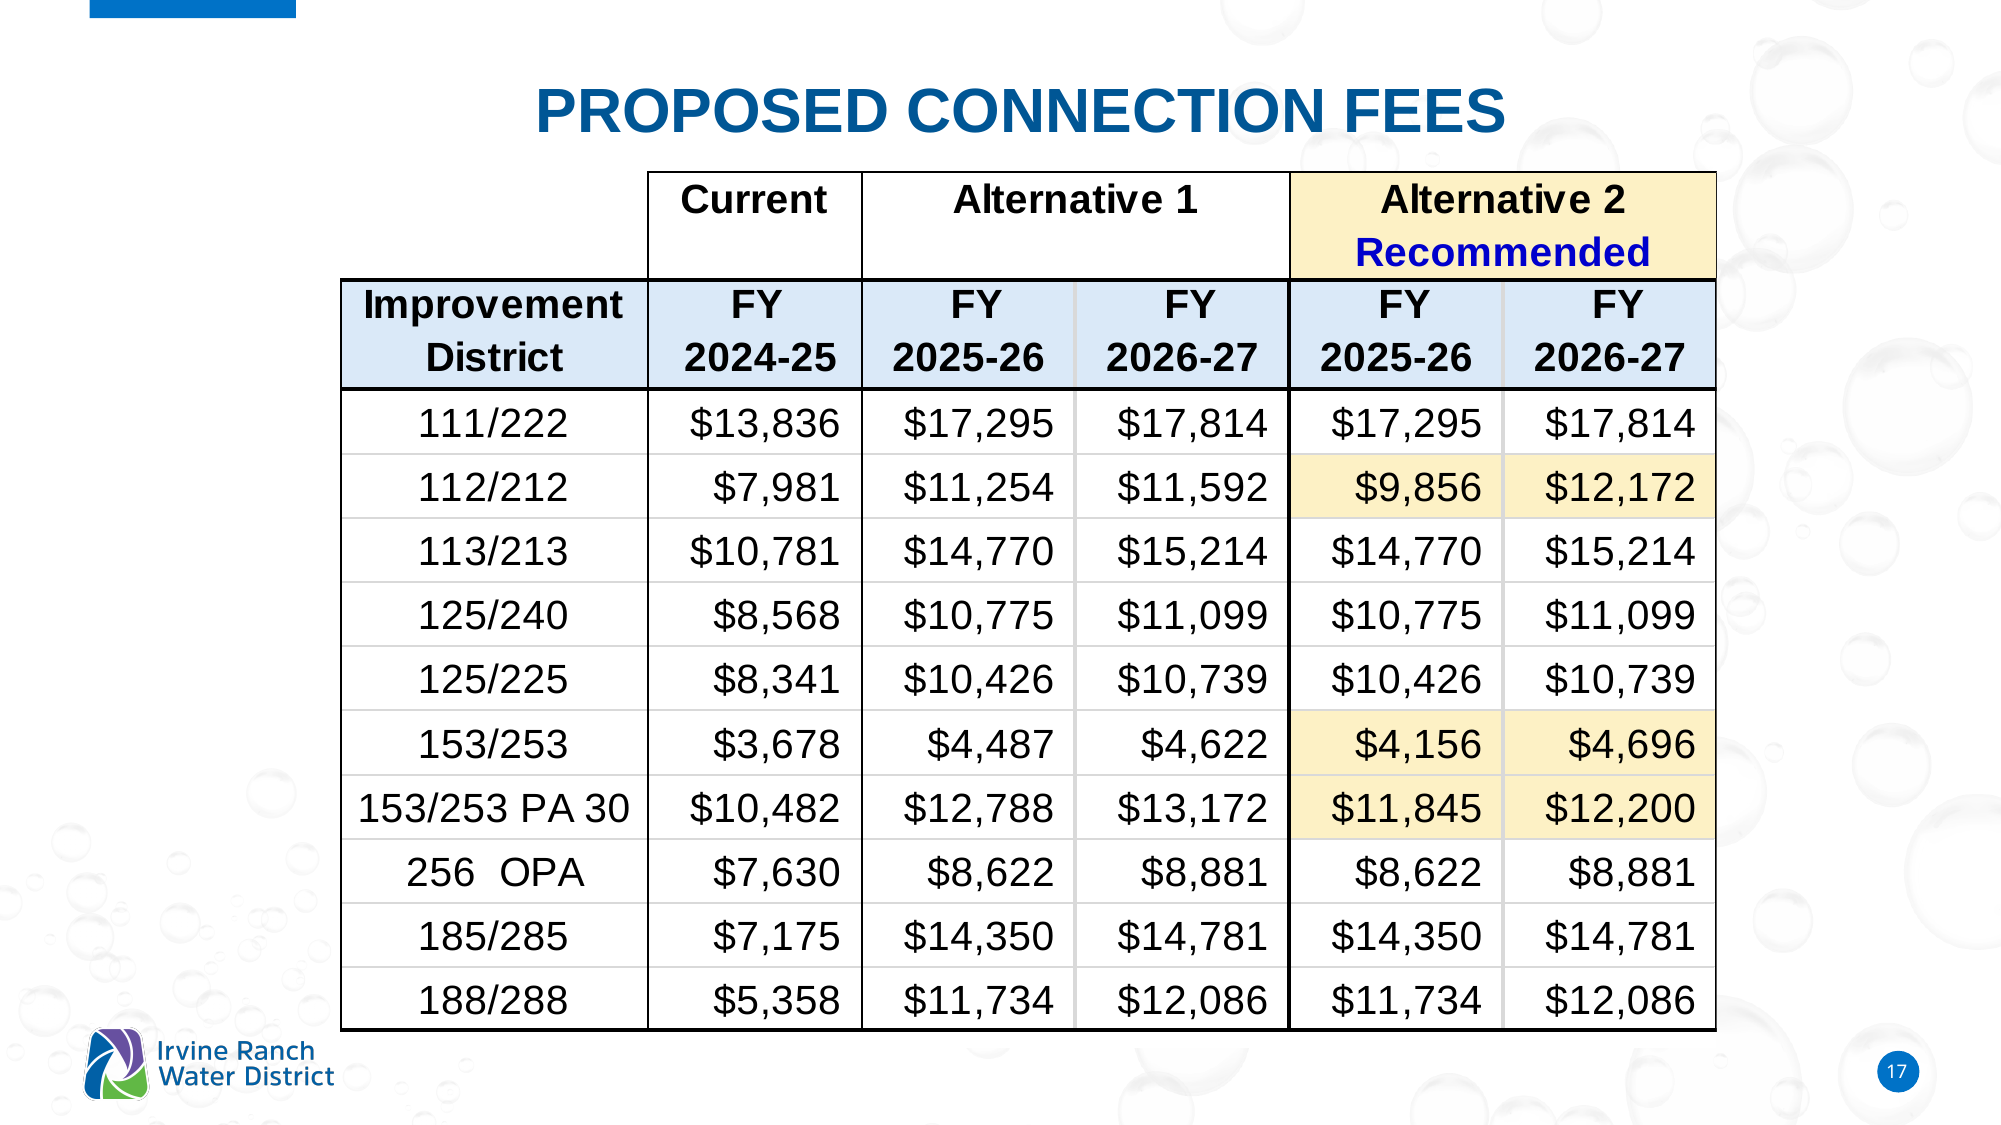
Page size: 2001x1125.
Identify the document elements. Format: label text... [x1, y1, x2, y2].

picture [82, 1027, 334, 1101]
title Proposed Connection Fees [524, 78, 1520, 170]
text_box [340, 170, 1719, 1050]
